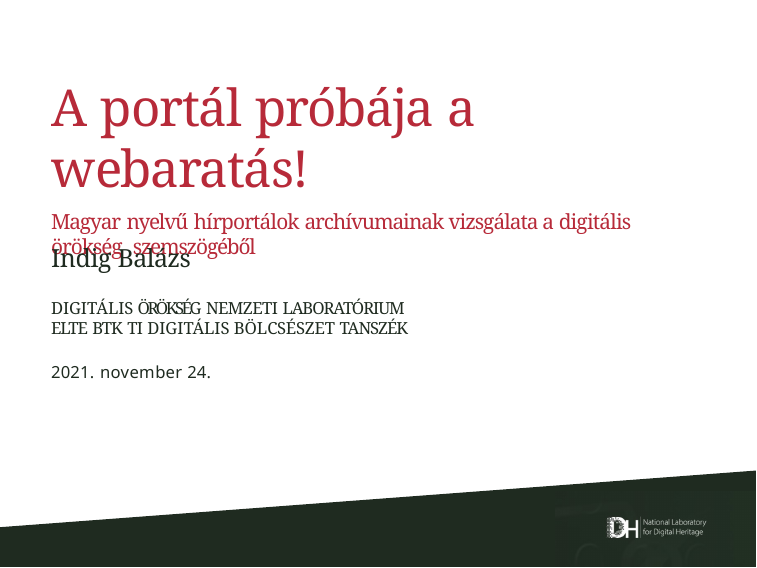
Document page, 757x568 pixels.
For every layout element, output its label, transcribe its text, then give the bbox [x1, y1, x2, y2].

picture [555, 491, 756, 567]
title A portál próbája a webaratás! Magyar nyelvű hírportálok archívumainak vizsgálata a digitális örökség szemszögéből [48, 46, 678, 259]
text_box Indig Balázs DigitÁlis ÖRÖKSÉg Nemzeti LaboRatÓRium ELTE BTK TI DigitÁlis BÖlcsÉszet TanszÉK 2021. november 24. [48, 240, 442, 383]
